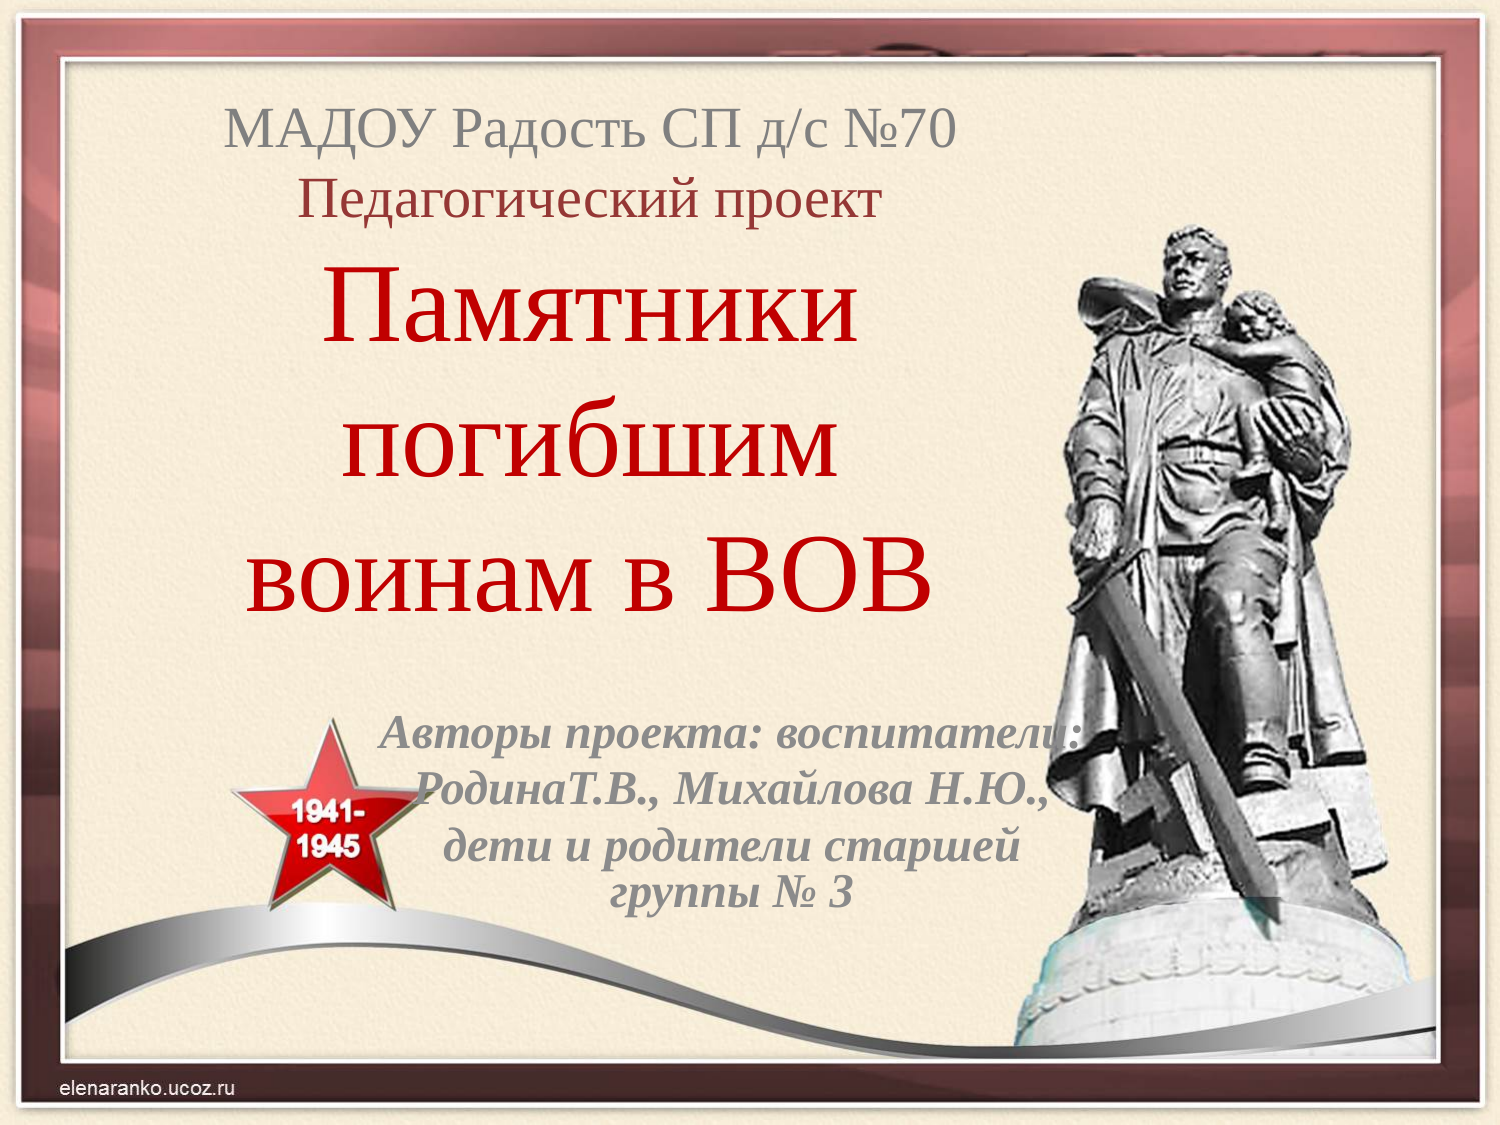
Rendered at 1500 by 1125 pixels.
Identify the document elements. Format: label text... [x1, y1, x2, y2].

subtitle Авторы проекта: воспитатели: РодинаТ.В., Михайлова Н.Ю., дети и родители старшей группы № 3 [360, 704, 1105, 929]
picture [0, 0, 1500, 1125]
title МАДОУ Радость СП д/с №70 Педагогический проект Памятники погибшим воинам в ВОВ [147, 160, 1034, 563]
